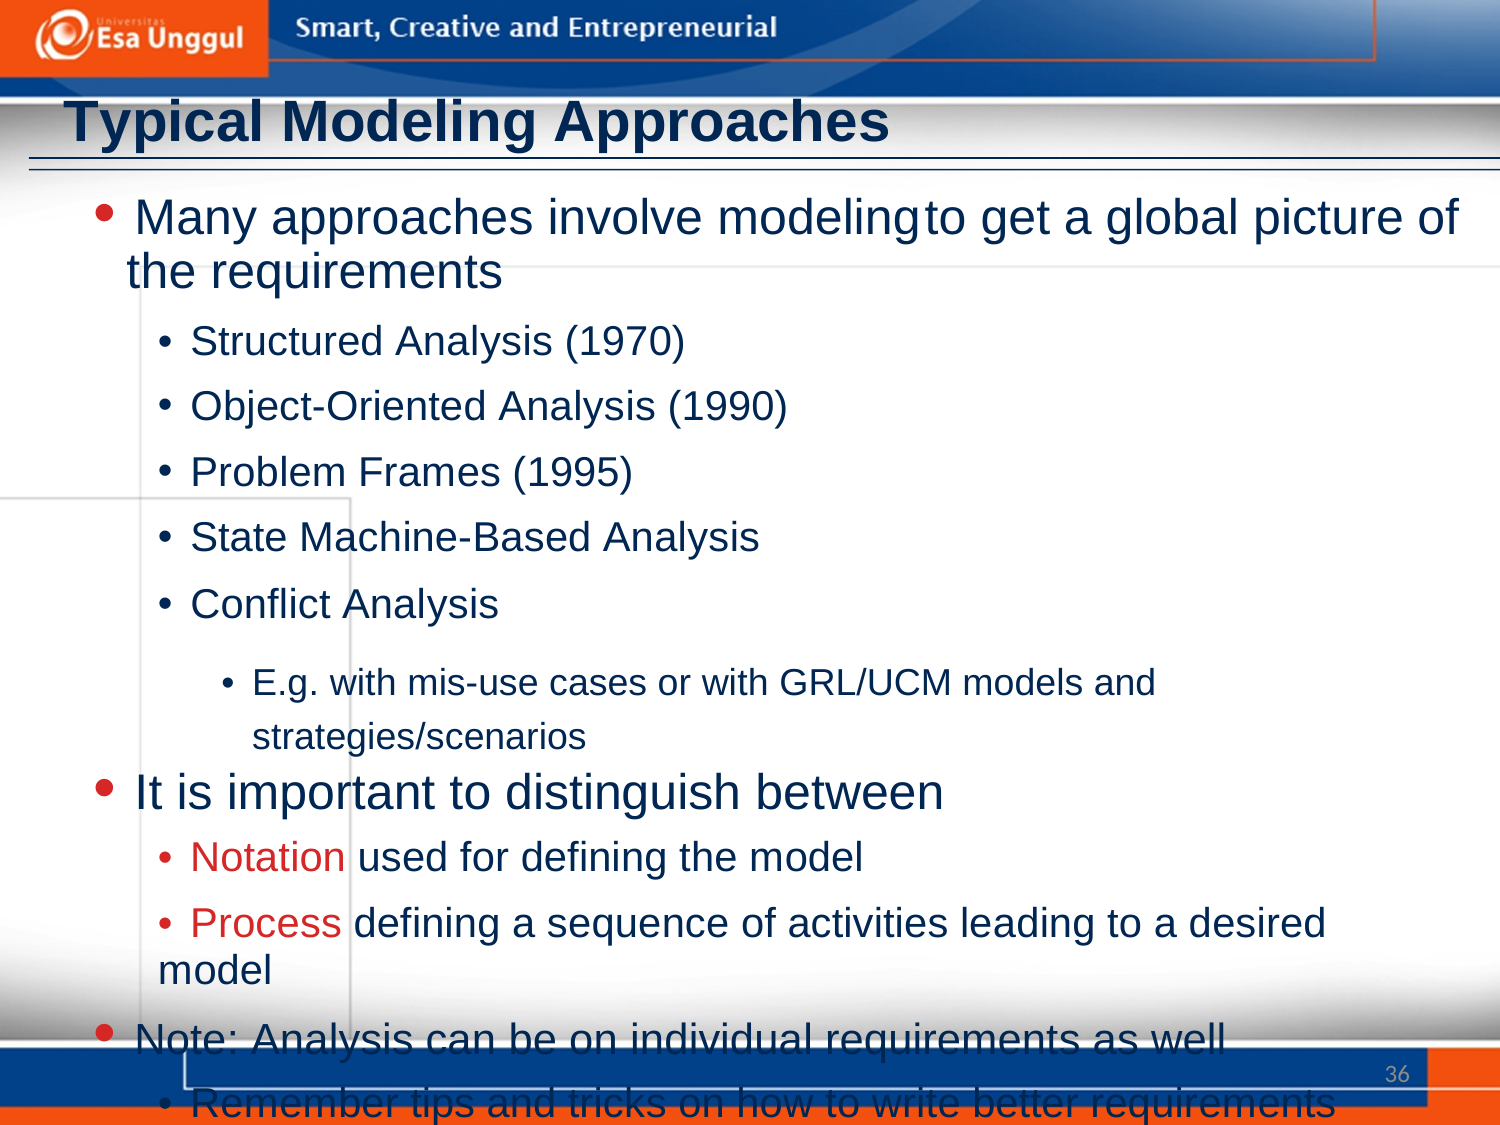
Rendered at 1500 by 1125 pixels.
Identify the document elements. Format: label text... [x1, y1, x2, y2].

text_box • It is important to distinguish between • Notation used for defining the model • Process defining a sequence of activities leading to a desired model • Note: Analysis can be on individual requirements as well • Remember tips and tricks on how to write better requirements [91, 754, 1451, 1086]
text_box to [922, 191, 977, 246]
text_box of [1415, 191, 1469, 246]
text_box get [978, 191, 1060, 246]
slide_number 36 [1074, 1086, 1425, 1103]
text_box picture [1251, 191, 1414, 246]
text_box Typical Modeling Approaches [61, 90, 902, 154]
text_box • • • • • [155, 319, 181, 632]
text_box a [1061, 191, 1102, 246]
text_box global [1103, 191, 1249, 246]
text_box • Many approaches involve modeling the requirements [91, 179, 923, 300]
text_box Structured Analysis (1970) Object-Oriented Analysis (1990) Problem Frames (1995) State Machine-Based Analysis Conflict Analysis • E.g. with mis-use cases or with GRL/UCM models and strategies/scenarios [188, 318, 1162, 751]
picture [0, 0, 1500, 1125]
